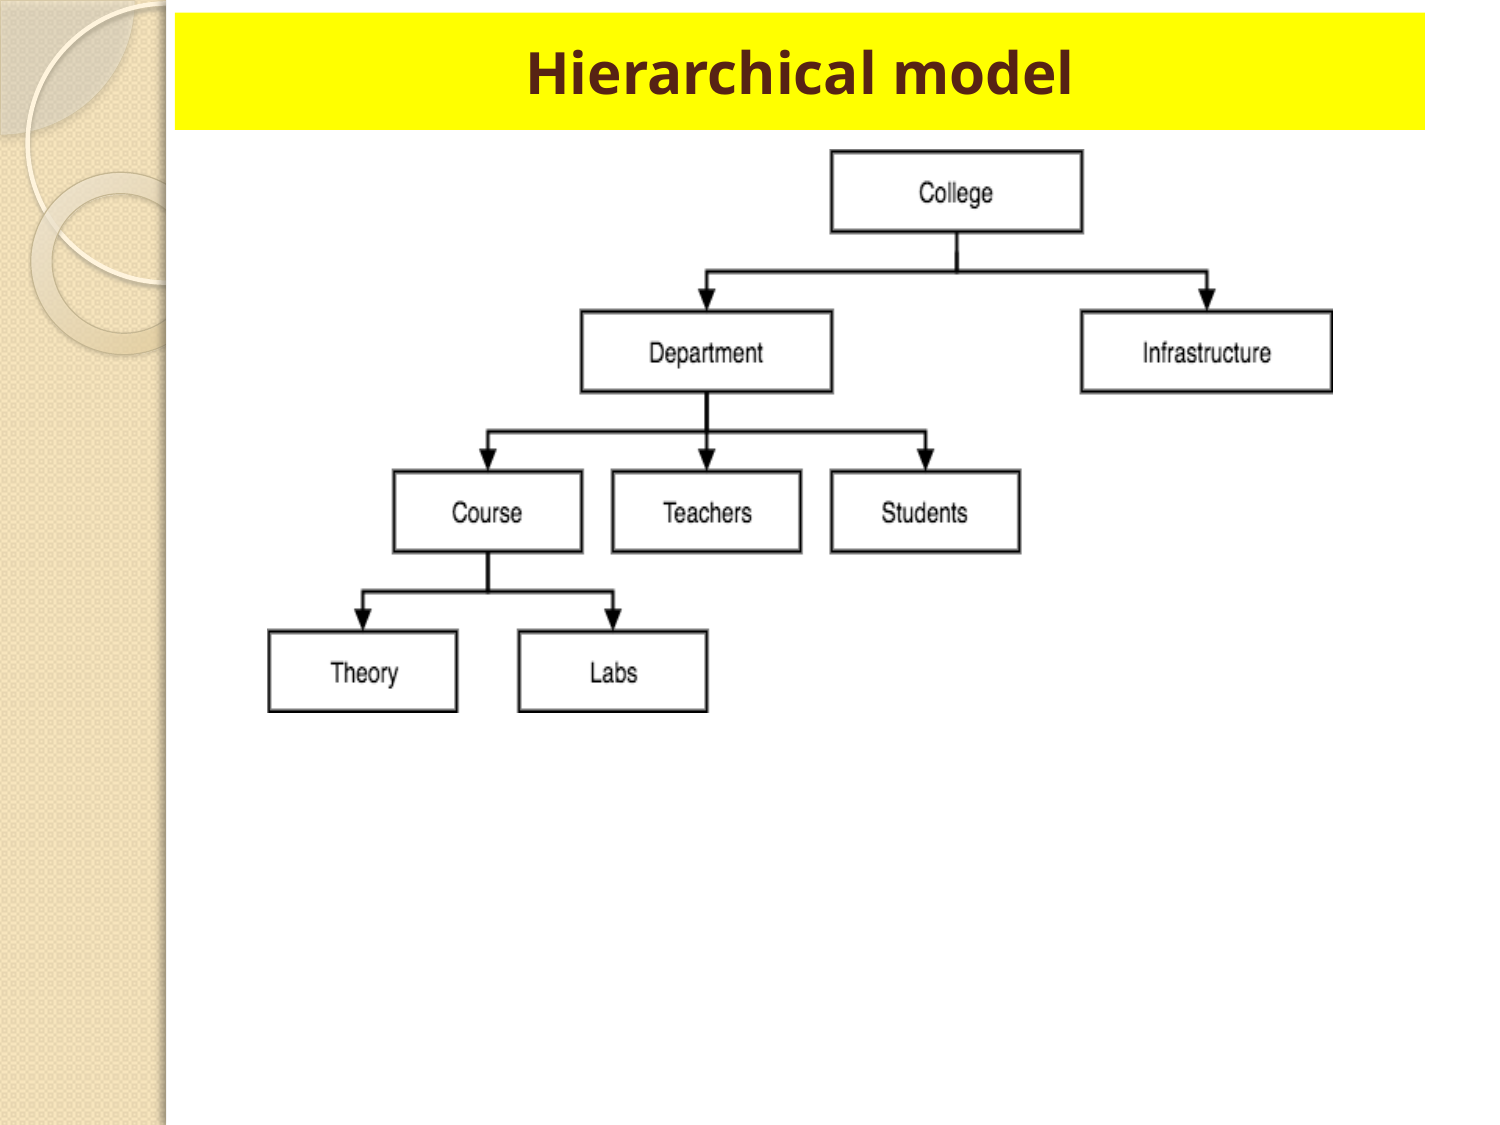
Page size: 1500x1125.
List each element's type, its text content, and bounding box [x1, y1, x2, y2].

title Hierarchical model [174, 12, 1425, 130]
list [266, 149, 1334, 713]
